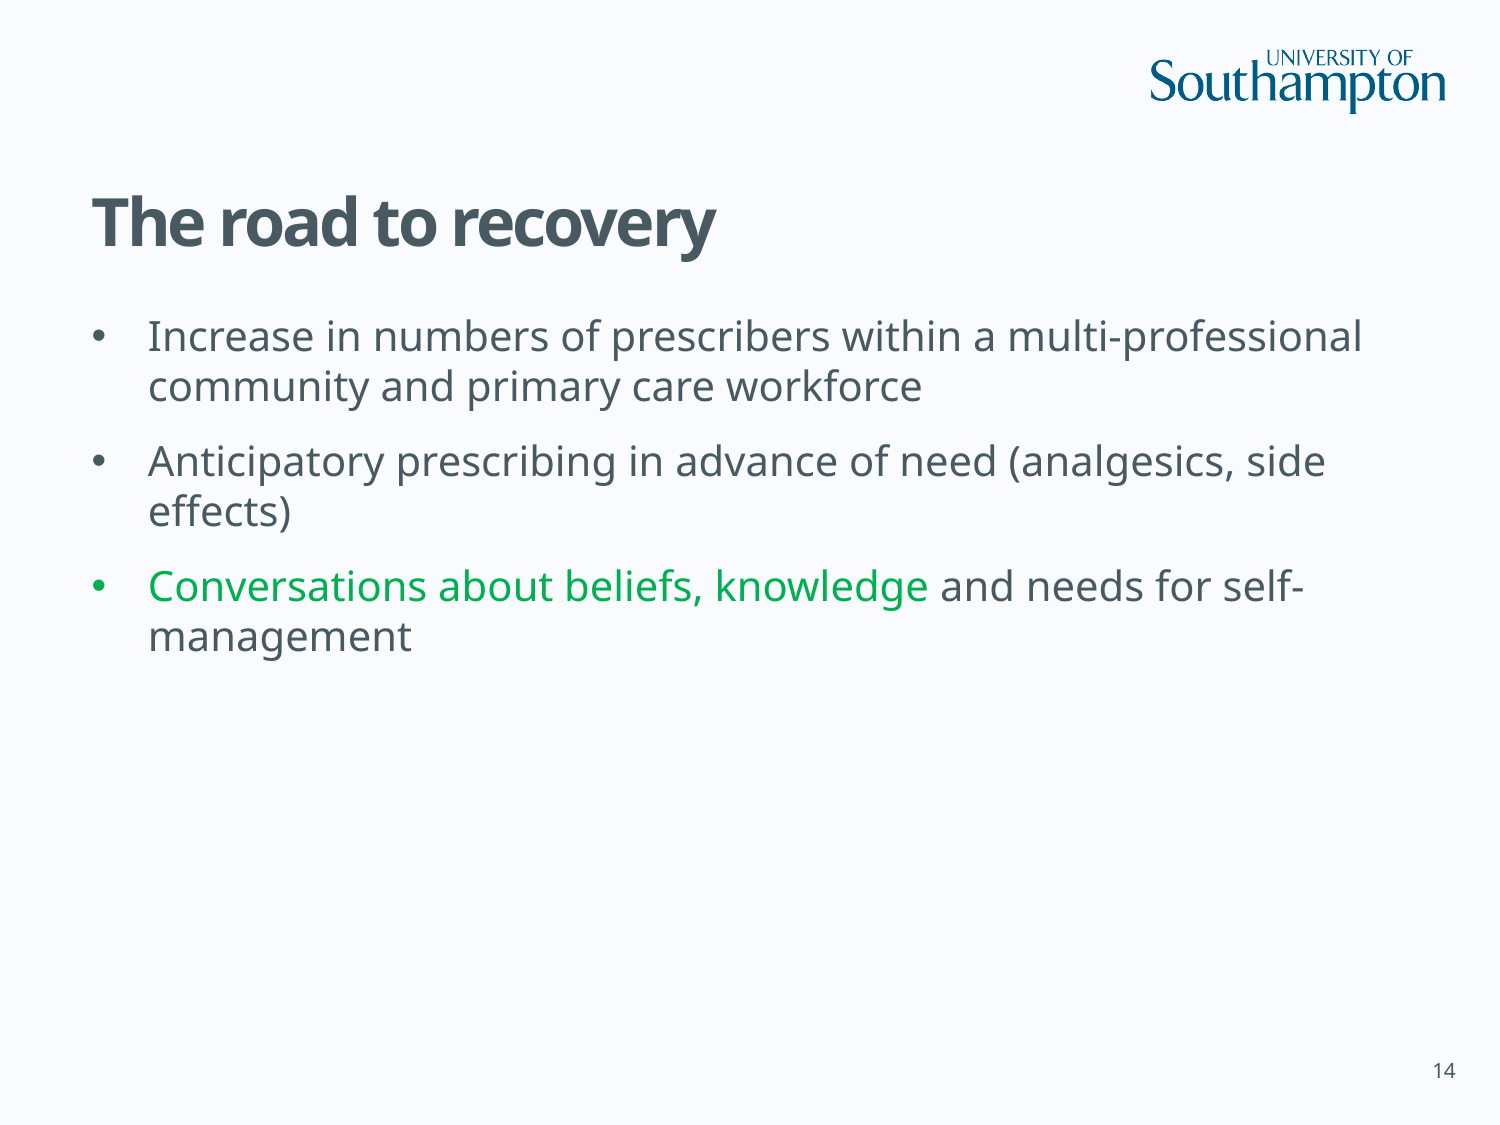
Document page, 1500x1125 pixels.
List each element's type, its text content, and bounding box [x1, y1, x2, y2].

picture [1356, 77, 1369, 98]
title The road to recovery [76, 113, 1412, 268]
picture [1151, 49, 1446, 114]
picture [1285, 49, 1292, 58]
picture [1151, 75, 1169, 98]
list Increase in numbers of prescribers within a multi-professional community and primary care workforce Anticipatory prescribing in advance of need (analgesics, side effects) Conversations about beliefs, knowledge and needs for self-management [76, 302, 1414, 1022]
